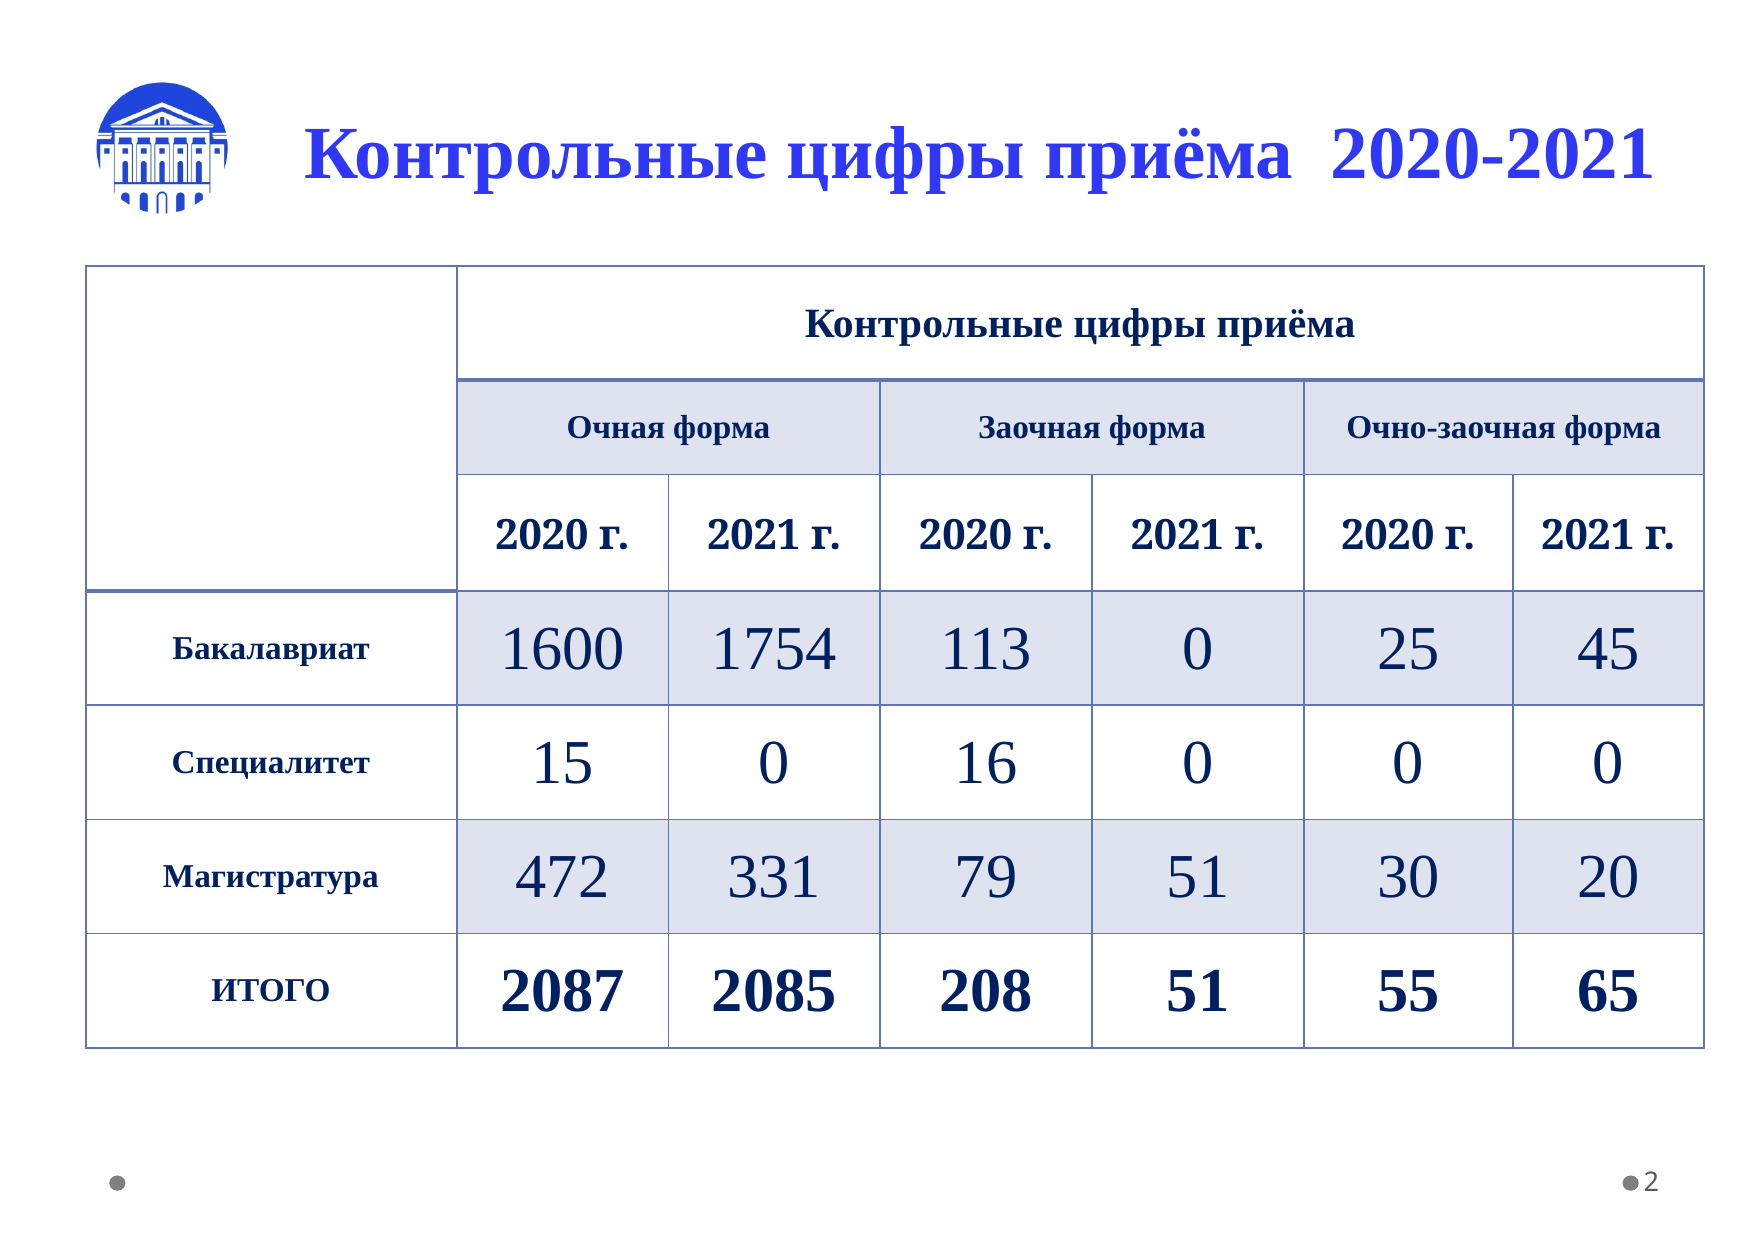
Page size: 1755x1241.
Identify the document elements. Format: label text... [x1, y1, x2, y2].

table_cell 2021 г. [1093, 475, 1303, 590]
table_cell 2087 [458, 934, 668, 1047]
table_cell 0 [1093, 592, 1303, 704]
table_cell 25 [1305, 592, 1512, 704]
table_cell 65 [1514, 934, 1703, 1047]
table_cell Очная форма [458, 382, 879, 474]
table_cell 51 [1093, 934, 1303, 1047]
table_cell 0 [1514, 706, 1703, 819]
picture [90, 77, 233, 220]
table_cell 1600 [458, 592, 668, 704]
table_cell 472 [458, 820, 668, 933]
table_cell 15 [458, 706, 668, 819]
table_cell 113 [881, 592, 1091, 704]
table_cell 20 [1514, 820, 1703, 933]
table_cell 1754 [669, 592, 879, 704]
table_cell Специалитет [87, 706, 456, 819]
table_cell Магистратура [87, 820, 456, 933]
table_cell 0 [1305, 706, 1512, 819]
table_cell ИТОГО [87, 934, 456, 1047]
table_cell 2020 г. [1305, 475, 1512, 590]
slide_number 2 [1638, 1149, 1747, 1216]
table_cell 55 [1305, 934, 1512, 1047]
table_cell 30 [1305, 820, 1512, 933]
table_cell 16 [881, 706, 1091, 819]
table_header [87, 267, 456, 589]
table_cell 0 [669, 706, 879, 819]
table_cell 2020 г. [881, 475, 1091, 590]
table_cell 2021 г. [1514, 475, 1703, 590]
table_cell Очно-заочная форма [1305, 382, 1703, 474]
text_box Контрольные цифры приёма 2020-2021 [283, 95, 1678, 202]
table_cell Бакалавриат [87, 593, 456, 704]
table_cell 2085 [669, 934, 879, 1047]
table_cell 208 [881, 934, 1091, 1047]
table_cell Заочная форма [881, 382, 1303, 474]
table_cell 51 [1093, 820, 1303, 933]
table_cell 0 [1093, 706, 1303, 819]
table_cell 45 [1514, 592, 1703, 704]
table_header Контрольные цифры приёма [458, 267, 1703, 378]
table_cell 2020 г. [458, 475, 668, 590]
table_cell 331 [669, 820, 879, 933]
table_cell 2021 г. [669, 475, 879, 590]
table_cell 79 [881, 820, 1091, 933]
